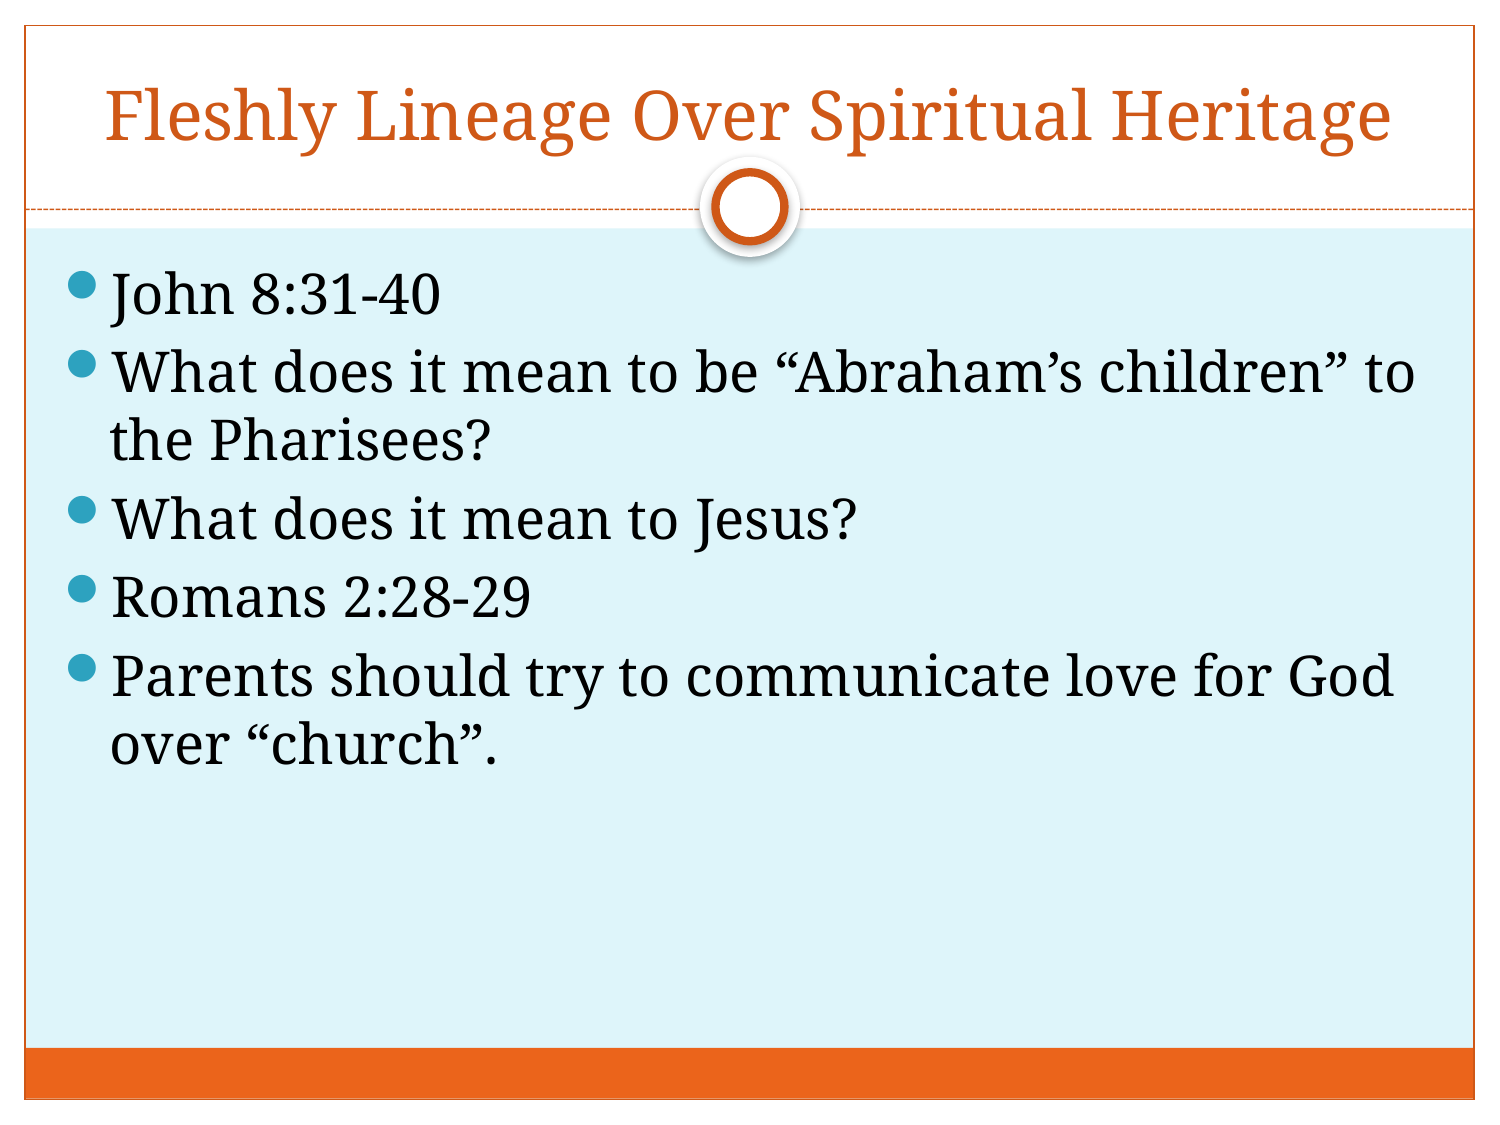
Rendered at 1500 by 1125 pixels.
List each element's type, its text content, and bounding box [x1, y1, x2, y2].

title Fleshly Lineage Over Spiritual Heritage [49, 37, 1450, 162]
list John 8:31-40 What does it mean to be “Abraham’s children” to the Pharisees? What does it mean to Jesus? Romans 2:28-29 Parents should try to communicate love for God over “church”. [49, 250, 1445, 1001]
